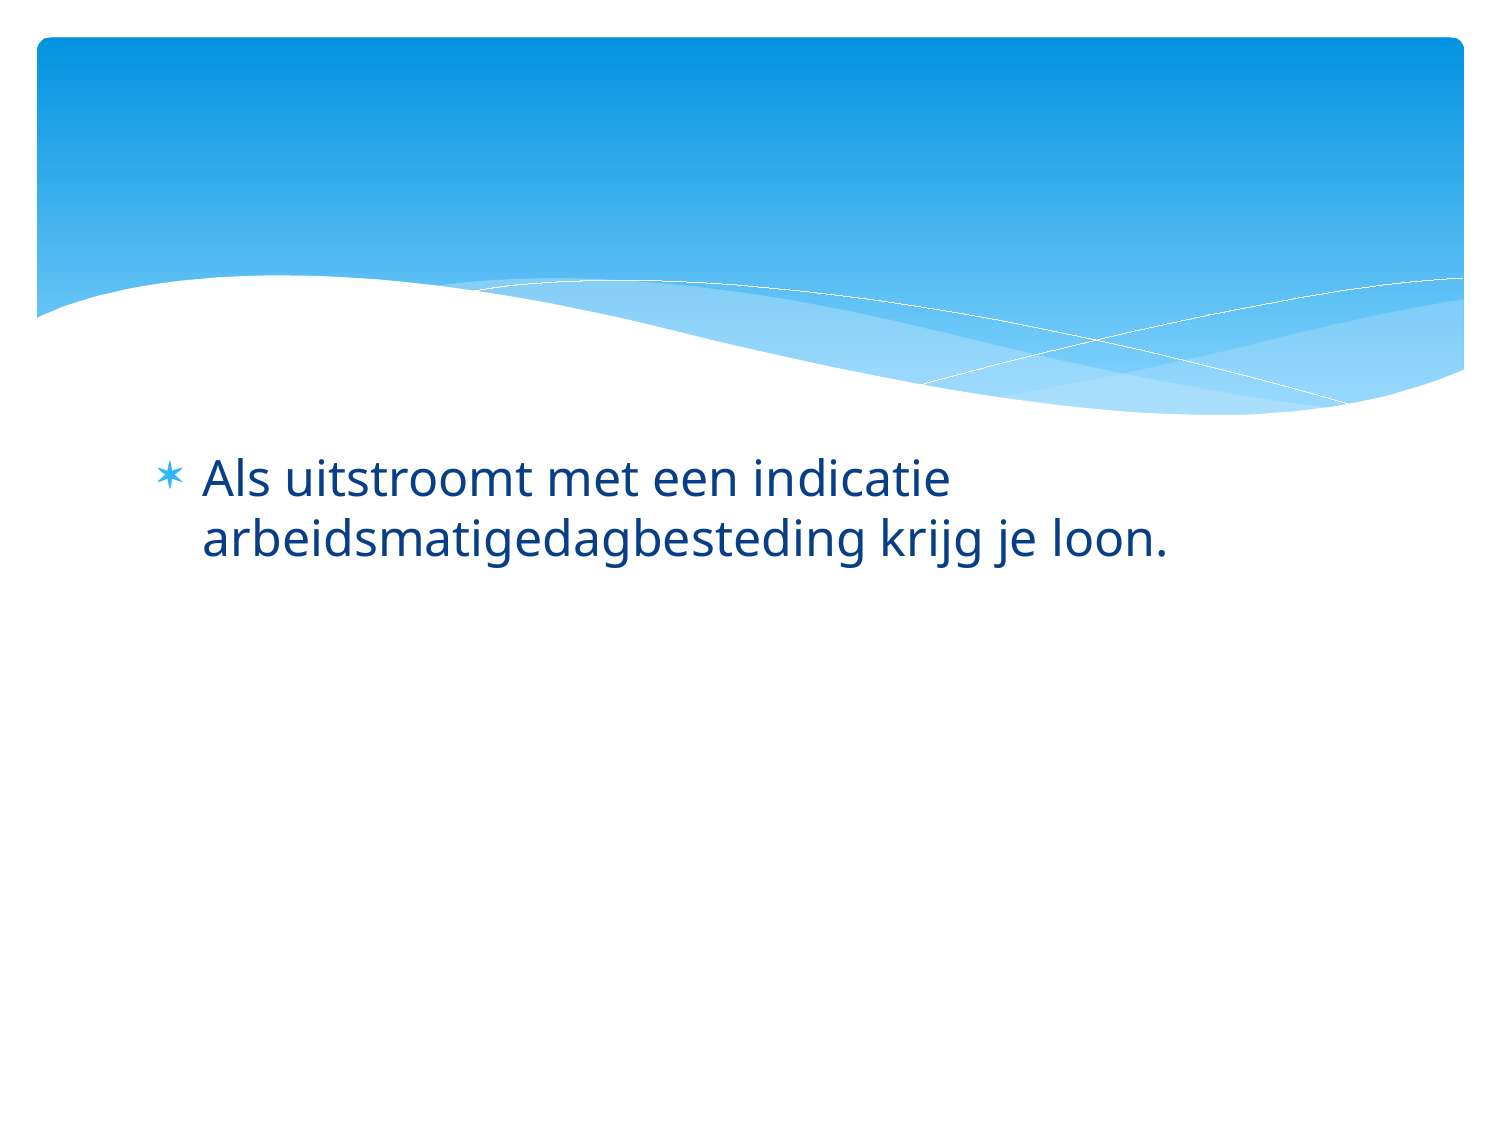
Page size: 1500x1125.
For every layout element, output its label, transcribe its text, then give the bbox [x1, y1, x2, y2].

list Als uitstroomt met een indicatie arbeidsmatigedagbesteding krijg je loon. [142, 438, 1359, 1005]
